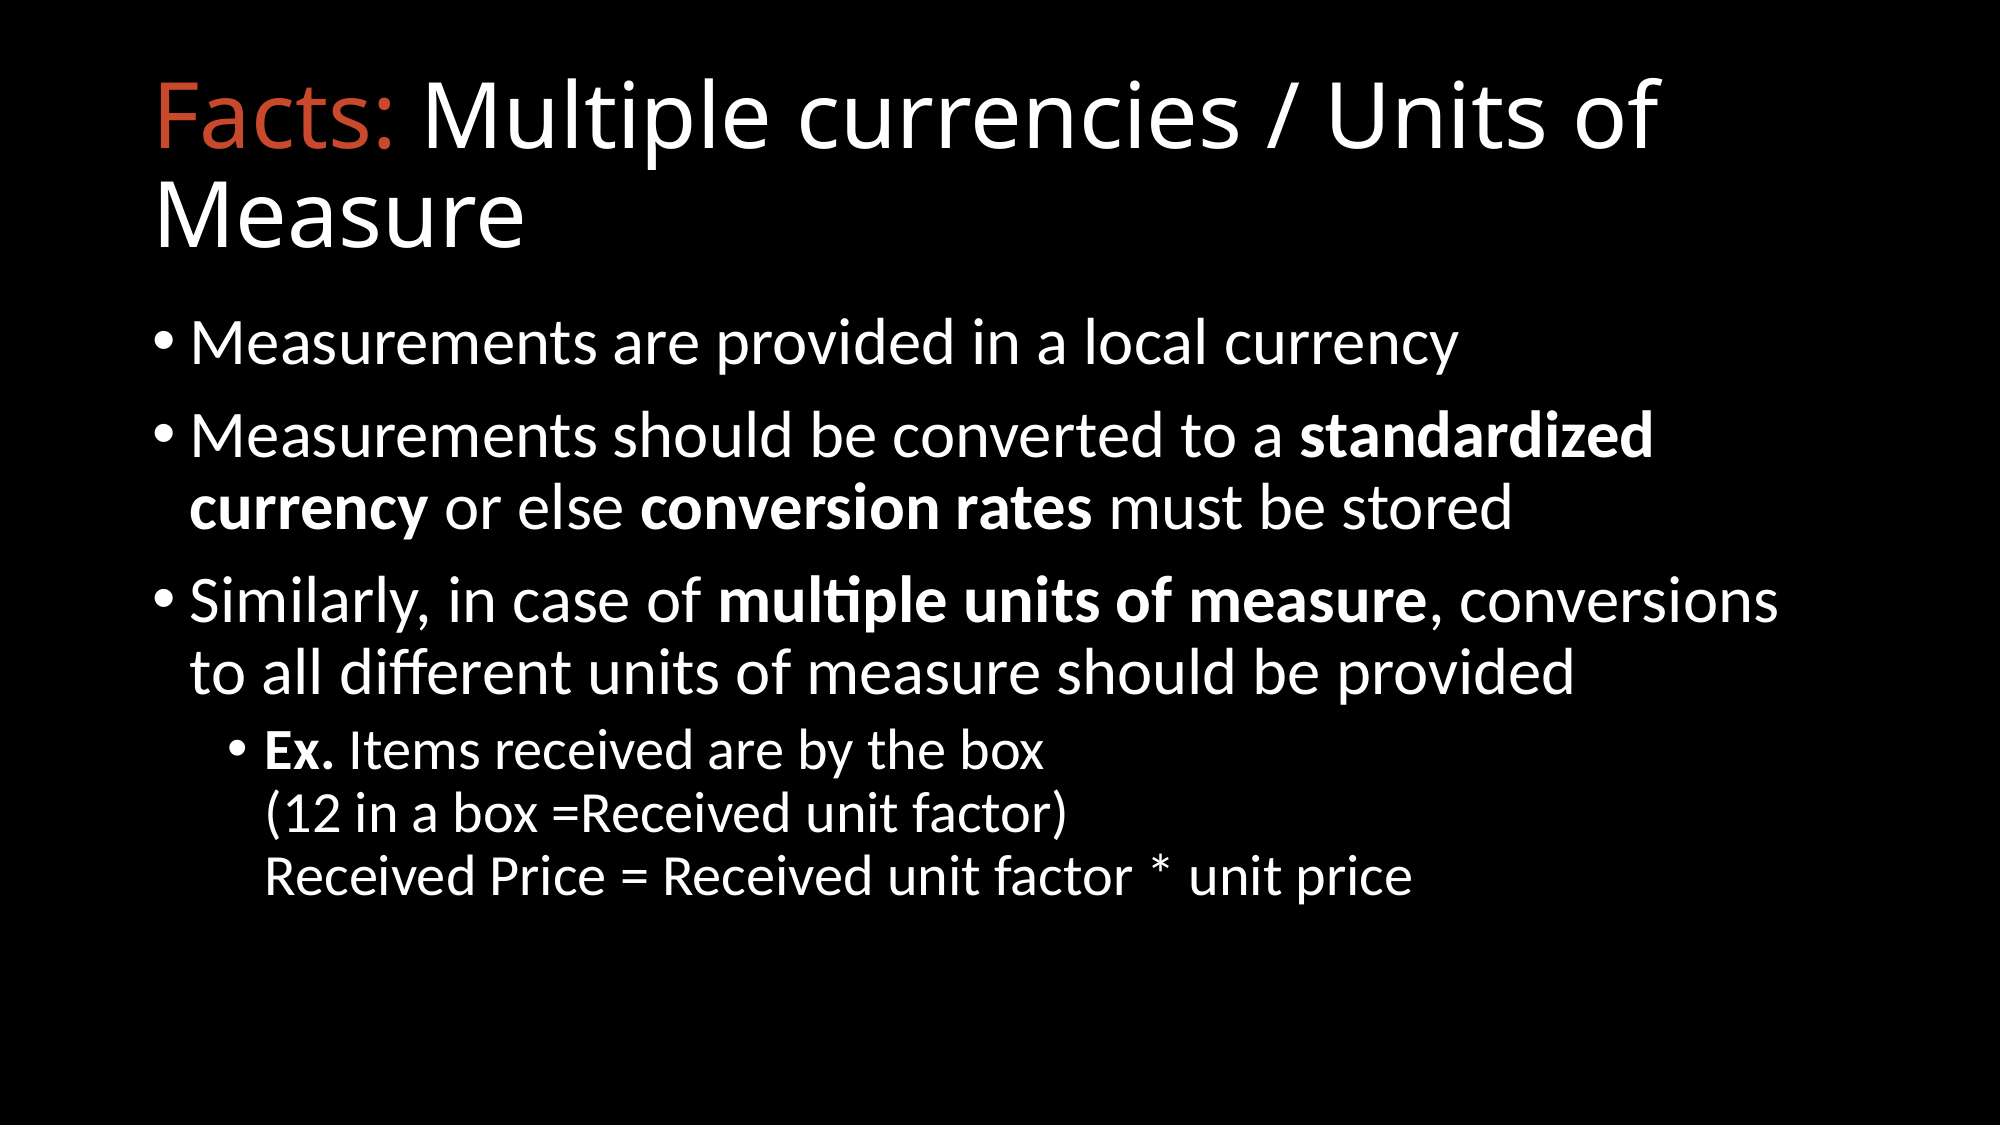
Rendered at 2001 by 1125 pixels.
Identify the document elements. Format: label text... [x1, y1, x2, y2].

title Facts: Multiple currencies / Units of Measure [137, 59, 1863, 278]
list Measurements are provided in a local currency Measurements should be converted to a standardized currency or else conversion rates must be stored Similarly, in case of multiple units of measure, conversions to all different units of measure should be provided Ex. Items received are by the box (12 in a box =Received unit factor) Received Price = Received unit factor * unit price [137, 299, 1863, 1014]
